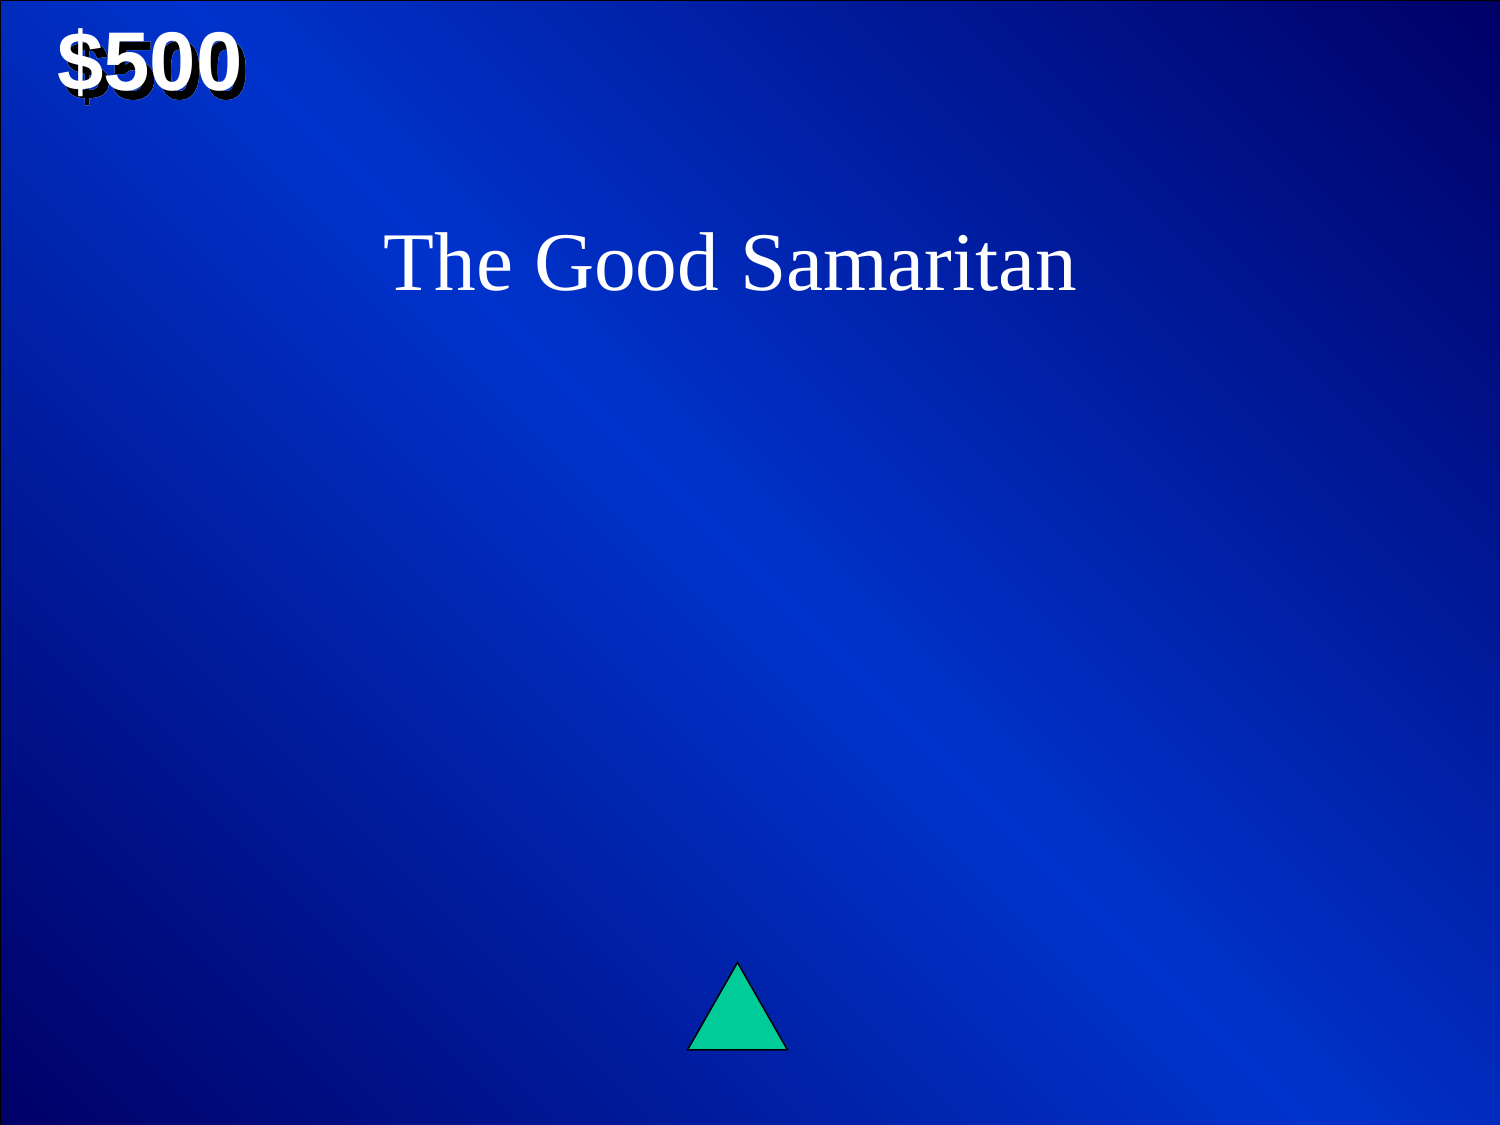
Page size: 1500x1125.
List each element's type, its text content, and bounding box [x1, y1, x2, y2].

text_box [0, 0, 1500, 1125]
text_box $500 [0, 0, 300, 115]
text_box [687, 962, 788, 1050]
text_box The Good Samaritan [99, 200, 1363, 315]
